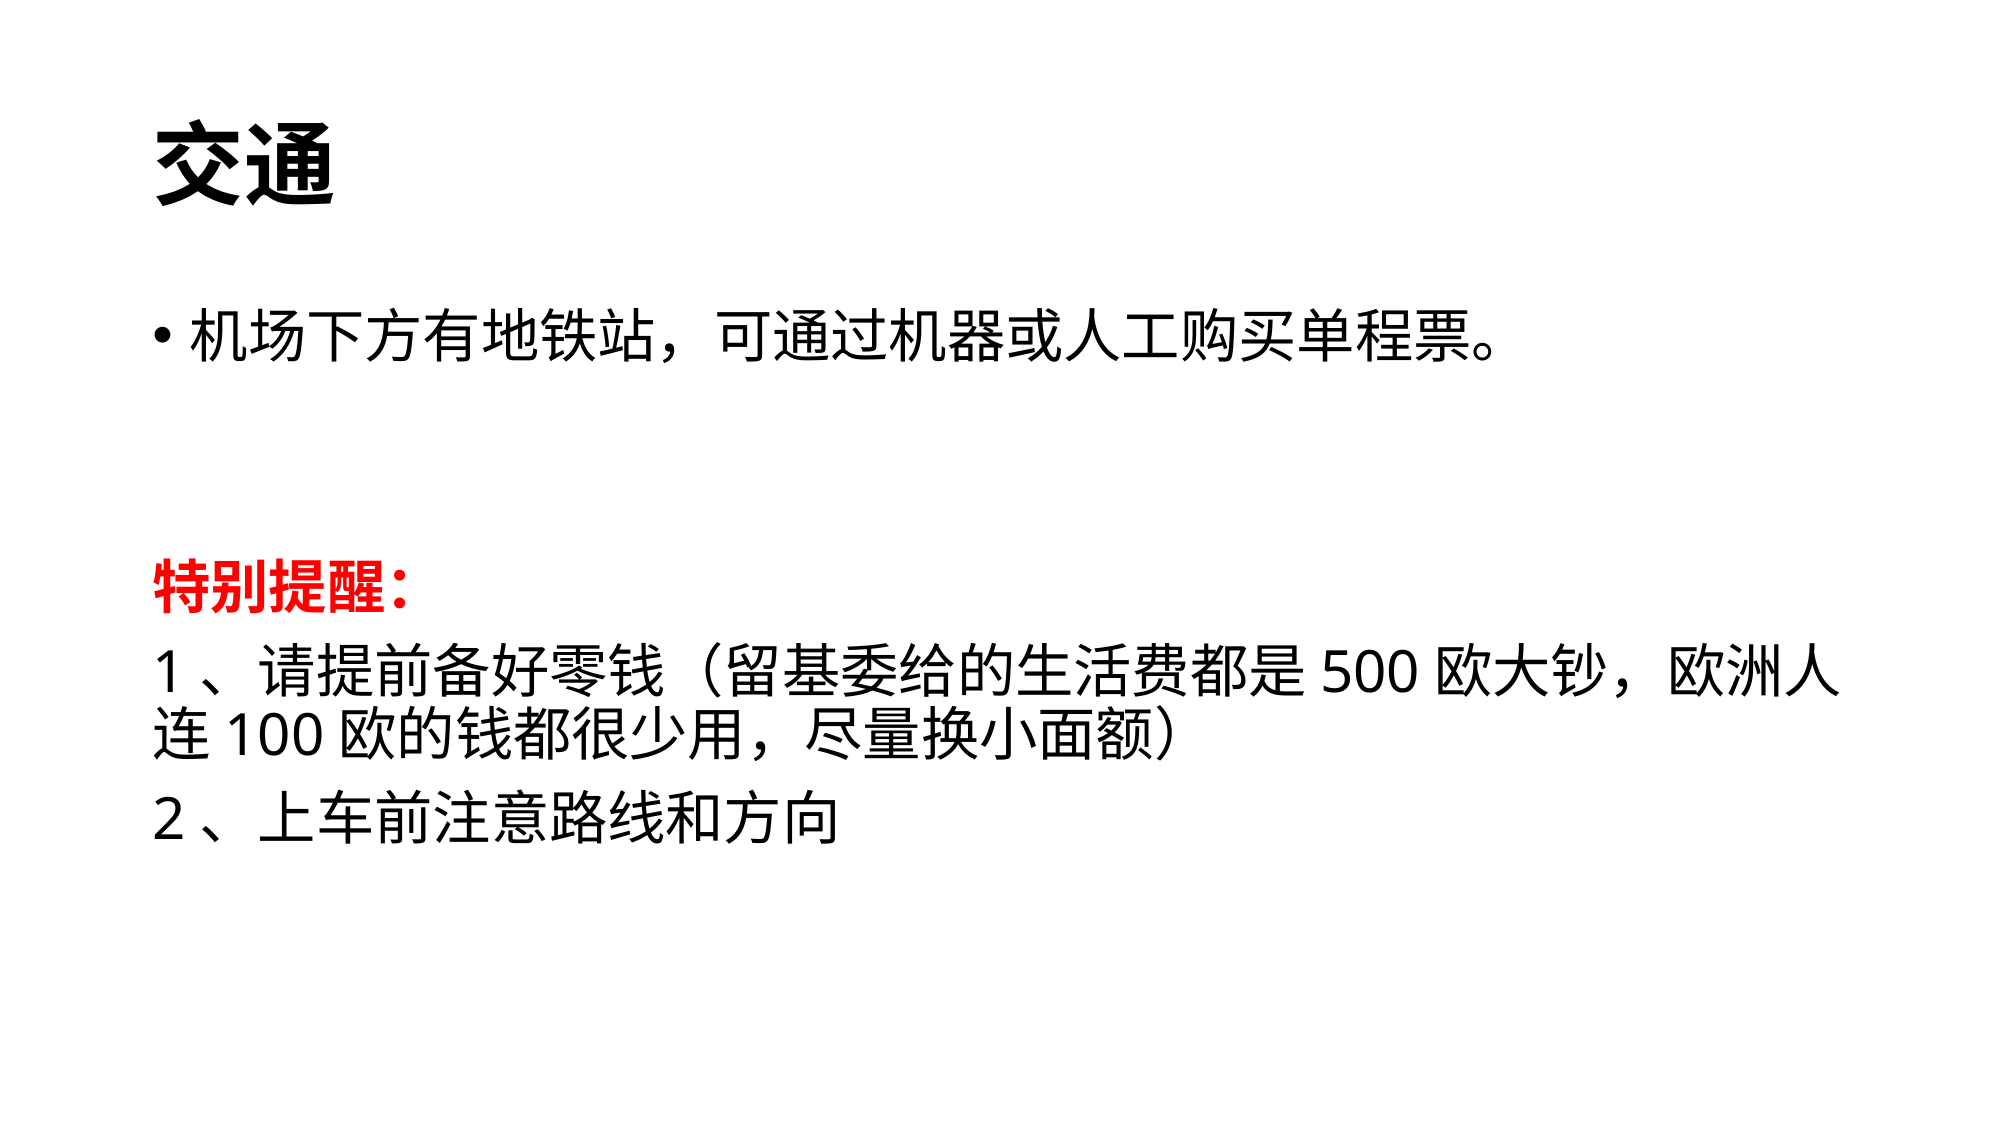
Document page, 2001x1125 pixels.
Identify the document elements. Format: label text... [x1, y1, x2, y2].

title 交通 [137, 59, 1863, 278]
list 机场下方有地铁站，可通过机器或人工购买单程票。 特别提醒： 1、请提前备好零钱（留基委给的生活费都是500欧大钞，欧洲人连100欧的钱都很少用，尽量换小面额） 2、上车前注意路线和方向 [137, 299, 1863, 1014]
